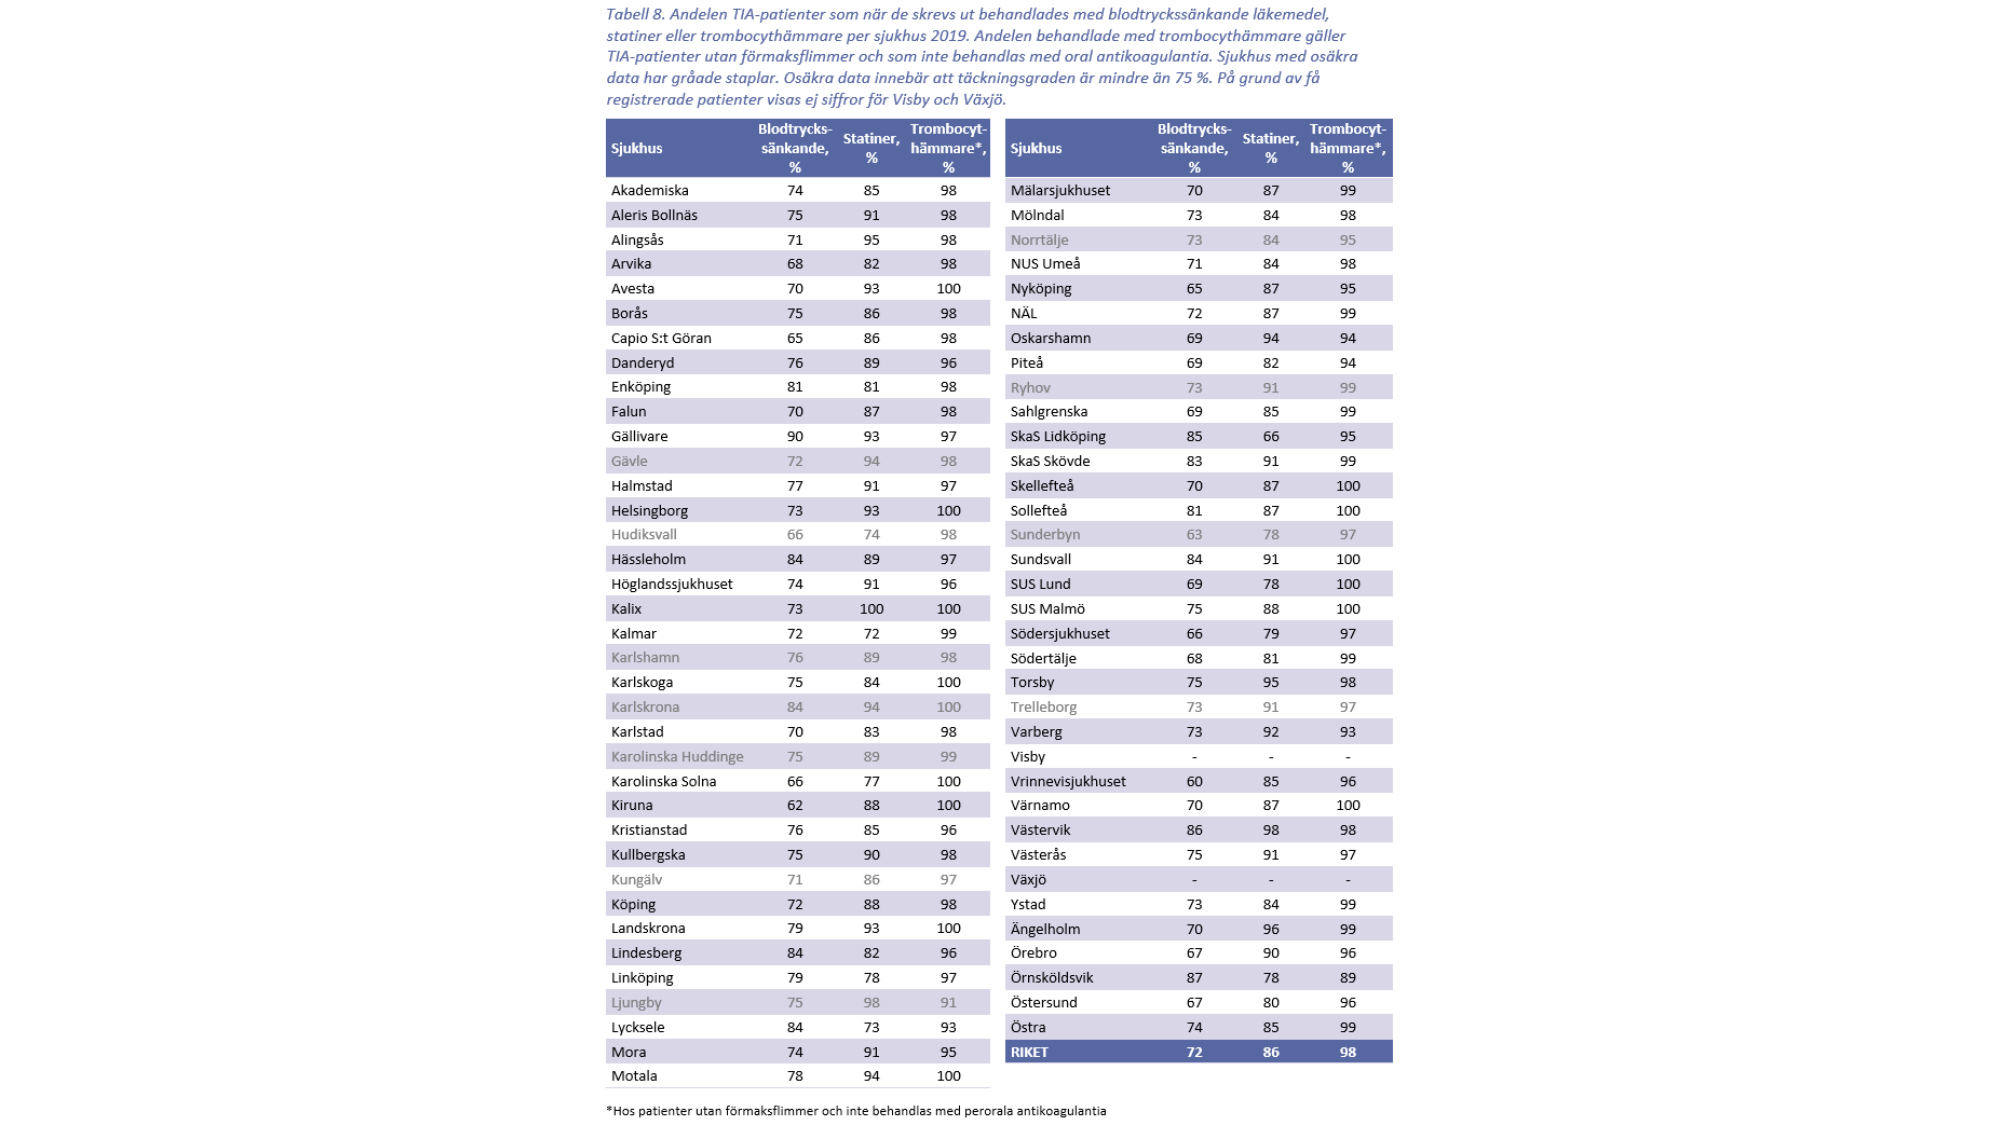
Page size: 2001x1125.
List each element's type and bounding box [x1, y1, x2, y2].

picture [593, 0, 1407, 1125]
